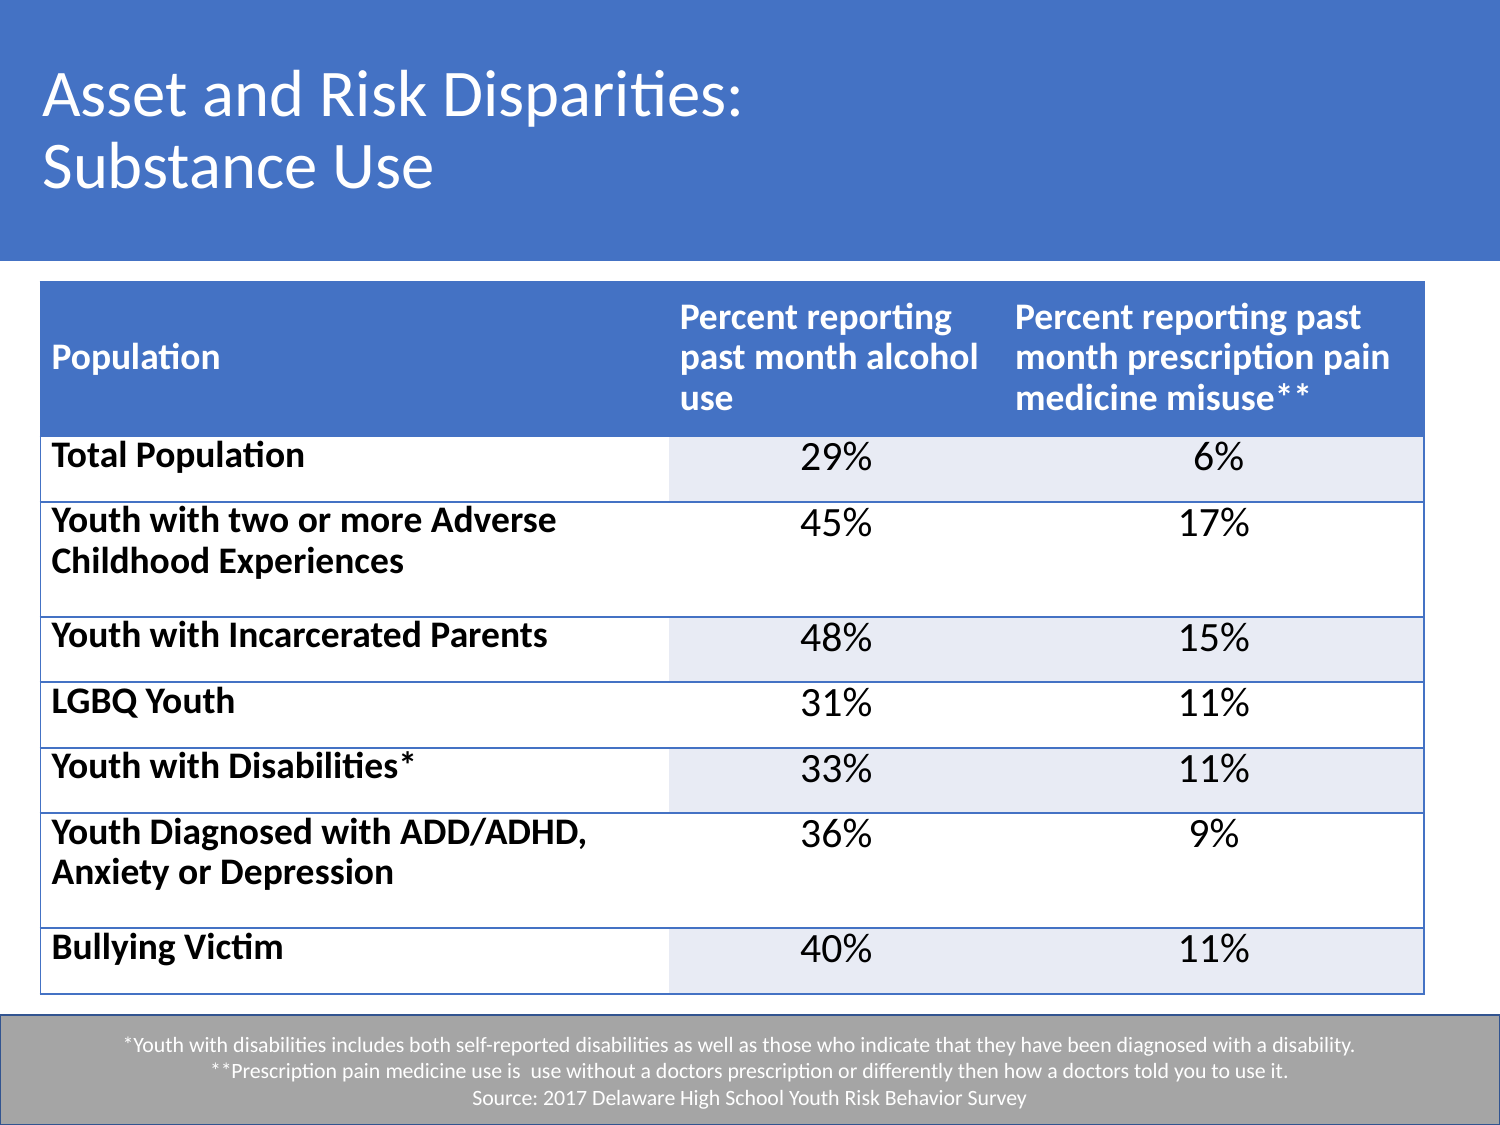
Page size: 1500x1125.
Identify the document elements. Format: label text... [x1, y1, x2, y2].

table_cell 29% [669, 437, 1004, 501]
table_cell 9% [1004, 814, 1423, 927]
table_cell LGBQ Youth [41, 683, 669, 747]
table_cell 40% [669, 929, 1004, 993]
text_box *Youth with disabilities includes both self-reported disabilities as well as those who indicate that they have been diagnosed with a disability. **Prescription pain medicine use is use without a doctors prescription or differently then how a doctors told you to use it. Source: 2017 Delaware High School Youth Risk Behavior Survey [0, 1014, 1500, 1125]
table_header Population [41, 283, 669, 436]
table_cell 45% [669, 503, 1004, 616]
table_cell Total Population [41, 437, 669, 501]
table_cell 36% [669, 814, 1004, 927]
table_cell 17% [1004, 503, 1423, 616]
table_cell 48% [669, 618, 1004, 681]
table_cell 11% [1004, 683, 1423, 747]
table_cell 33% [669, 749, 1004, 812]
table_cell Youth with Incarcerated Parents [41, 618, 669, 681]
text_box [0, 0, 1500, 262]
table_header Percent reporting past month alcohol use [669, 283, 1004, 436]
table_cell 31% [669, 683, 1004, 747]
table_cell 11% [1004, 749, 1423, 812]
title Asset and Risk Disparities: Substance Use [27, 48, 1322, 213]
table_cell 15% [1004, 618, 1423, 681]
table_cell 6% [1004, 437, 1423, 501]
table_cell Youth Diagnosed with ADD/ADHD, Anxiety or Depression [41, 814, 669, 927]
table_cell Youth with Disabilities* [41, 749, 669, 812]
table_cell 11% [1004, 929, 1423, 993]
table_cell Bullying Victim [41, 929, 669, 993]
table_cell Youth with two or more Adverse Childhood Experiences [41, 503, 669, 616]
table_header Percent reporting past month prescription pain medicine misuse** [1004, 283, 1423, 436]
